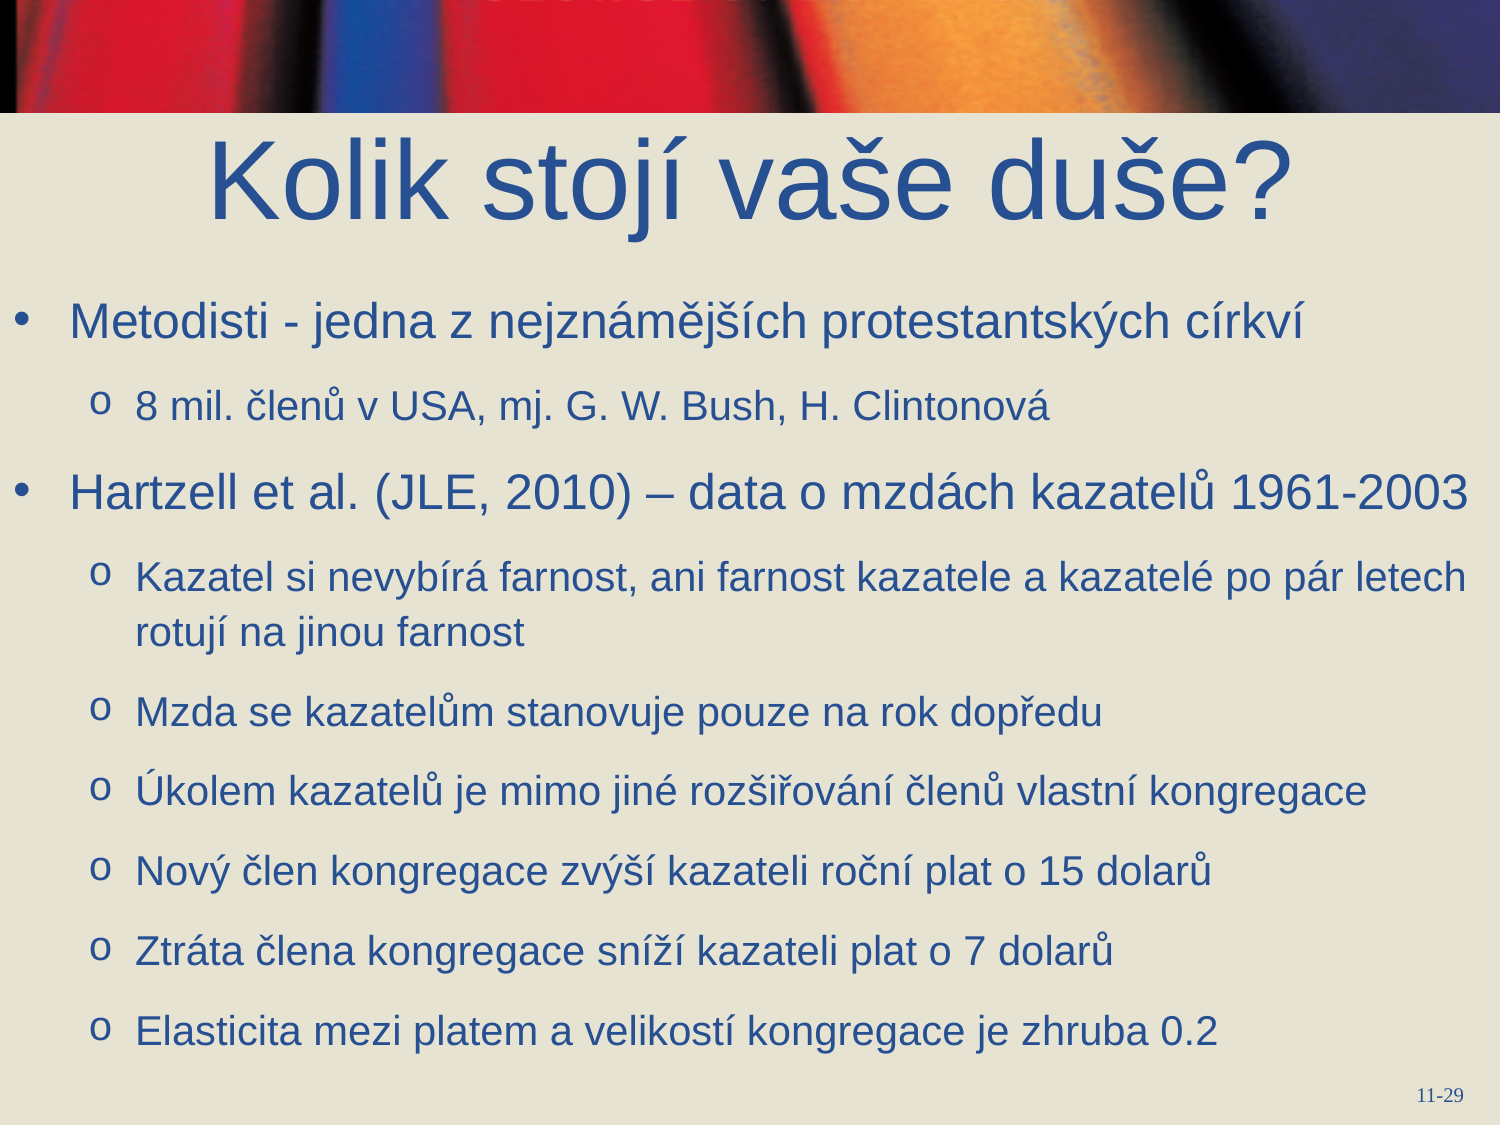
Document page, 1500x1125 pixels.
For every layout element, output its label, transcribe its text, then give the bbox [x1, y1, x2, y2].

list Metodisti - jedna z nejznámějších protestantských církví 8 mil. členů v USA, mj. G. W. Bush, H. Clintonová Hartzell et al. (JLE, 2010) – data o mzdách kazatelů 1961-2003 Kazatel si nevybírá farnost, ani farnost kazatele a kazatelé po pár letech rotují na jinou farnost Mzda se kazatelům stanovuje pouze na rok dopředu Úkolem kazatelů je mimo jiné rozšiřování členů vlastní kongregace Nový člen kongregace zvýší kazateli roční plat o 15 dolarů Ztráta člena kongregace sníží kazateli plat o 7 dolarů Elasticita mezi platem a velikostí kongregace je zhruba 0.2 [0, 274, 1499, 1088]
title Kolik stojí vaše duše? [0, 112, 1500, 251]
picture [0, 0, 1500, 112]
